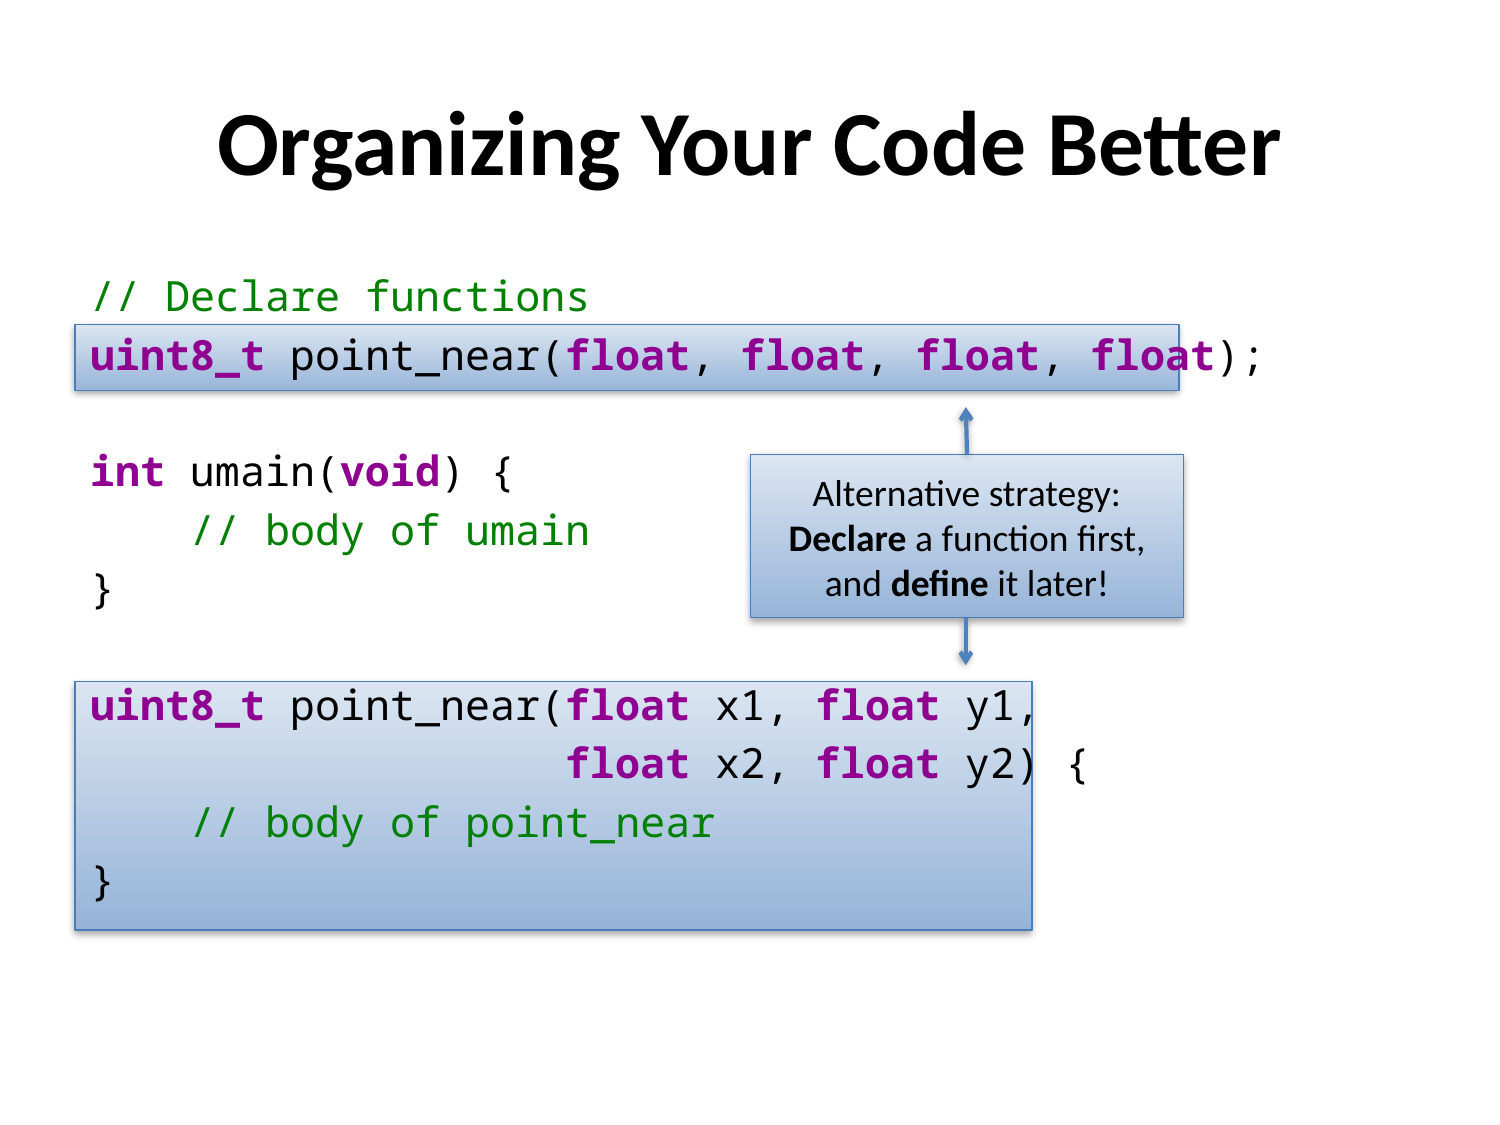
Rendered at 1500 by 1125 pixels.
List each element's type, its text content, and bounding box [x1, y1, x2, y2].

list // Declare functions uint8_t point_near(float, float, float, float); int umain(void) { // body of umain } uint8_t point_near(float x1, float y1, float x2, float y2) { // body of point_near } [75, 262, 1425, 1005]
title Organizing Your Code Better [75, 45, 1425, 233]
text_box Alternative strategy: Declare a function first, and define it later! [750, 454, 1184, 618]
